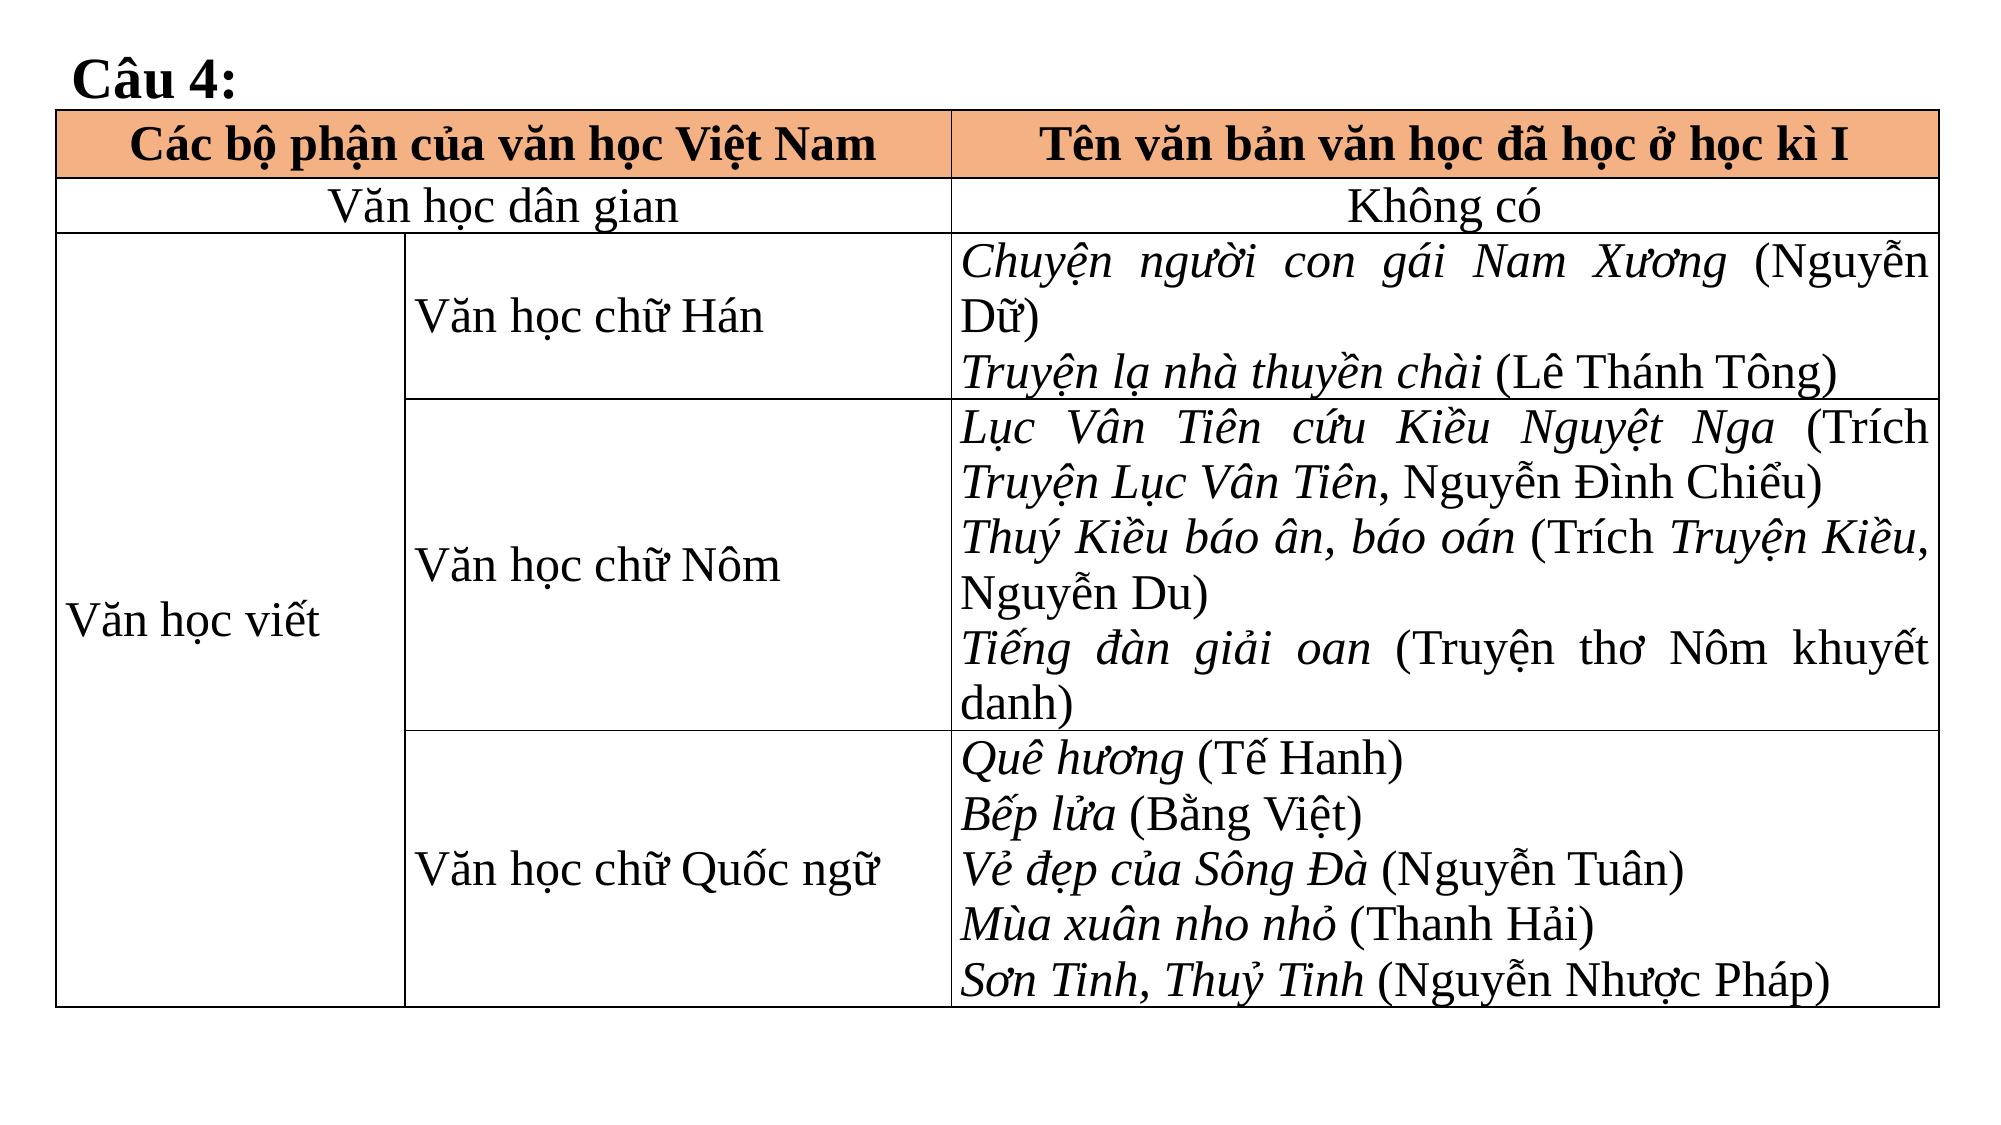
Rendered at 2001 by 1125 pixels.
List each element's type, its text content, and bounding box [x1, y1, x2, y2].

table_cell Văn học dân gian [57, 179, 951, 232]
table_cell Không có [952, 179, 1938, 232]
table_header Các bộ phận của văn học Việt Nam [57, 111, 951, 177]
table_cell Quê hương (Tế Hanh) Bếp lửa (Bằng Việt) Vẻ đẹp của Sông Đà (Nguyễn Tuân) Mùa xuân nho nhỏ (Thanh Hải) Sơn Tinh, Thuỷ Tinh (Nguyễn Nhược Pháp) [952, 731, 1938, 1006]
table_header Tên văn bản văn học đã học ở học kì I [952, 111, 1938, 177]
text_box Câu 4: [57, 11, 254, 118]
table_cell Lục Vân Tiên cứu Kiều Nguyệt Nga (Trích Truyện Lục Vân Tiên, Nguyễn Đình Chiểu) Thuý Kiều báo ân, báo oán (Trích Truyện Kiều, Nguyễn Du) Tiếng đàn giải oan (Truyện thơ Nôm khuyết danh) [952, 400, 1938, 730]
table_cell Văn học chữ Quốc ngữ [406, 731, 951, 1006]
table_cell Văn học chữ Hán [406, 234, 951, 398]
table_cell Văn học chữ Nôm [406, 400, 951, 730]
table_cell Văn học viết [57, 234, 404, 1006]
table_cell Chuyện người con gái Nam Xương (Nguyễn Dữ) Truyện lạ nhà thuyền chài (Lê Thánh Tông) [952, 234, 1938, 398]
